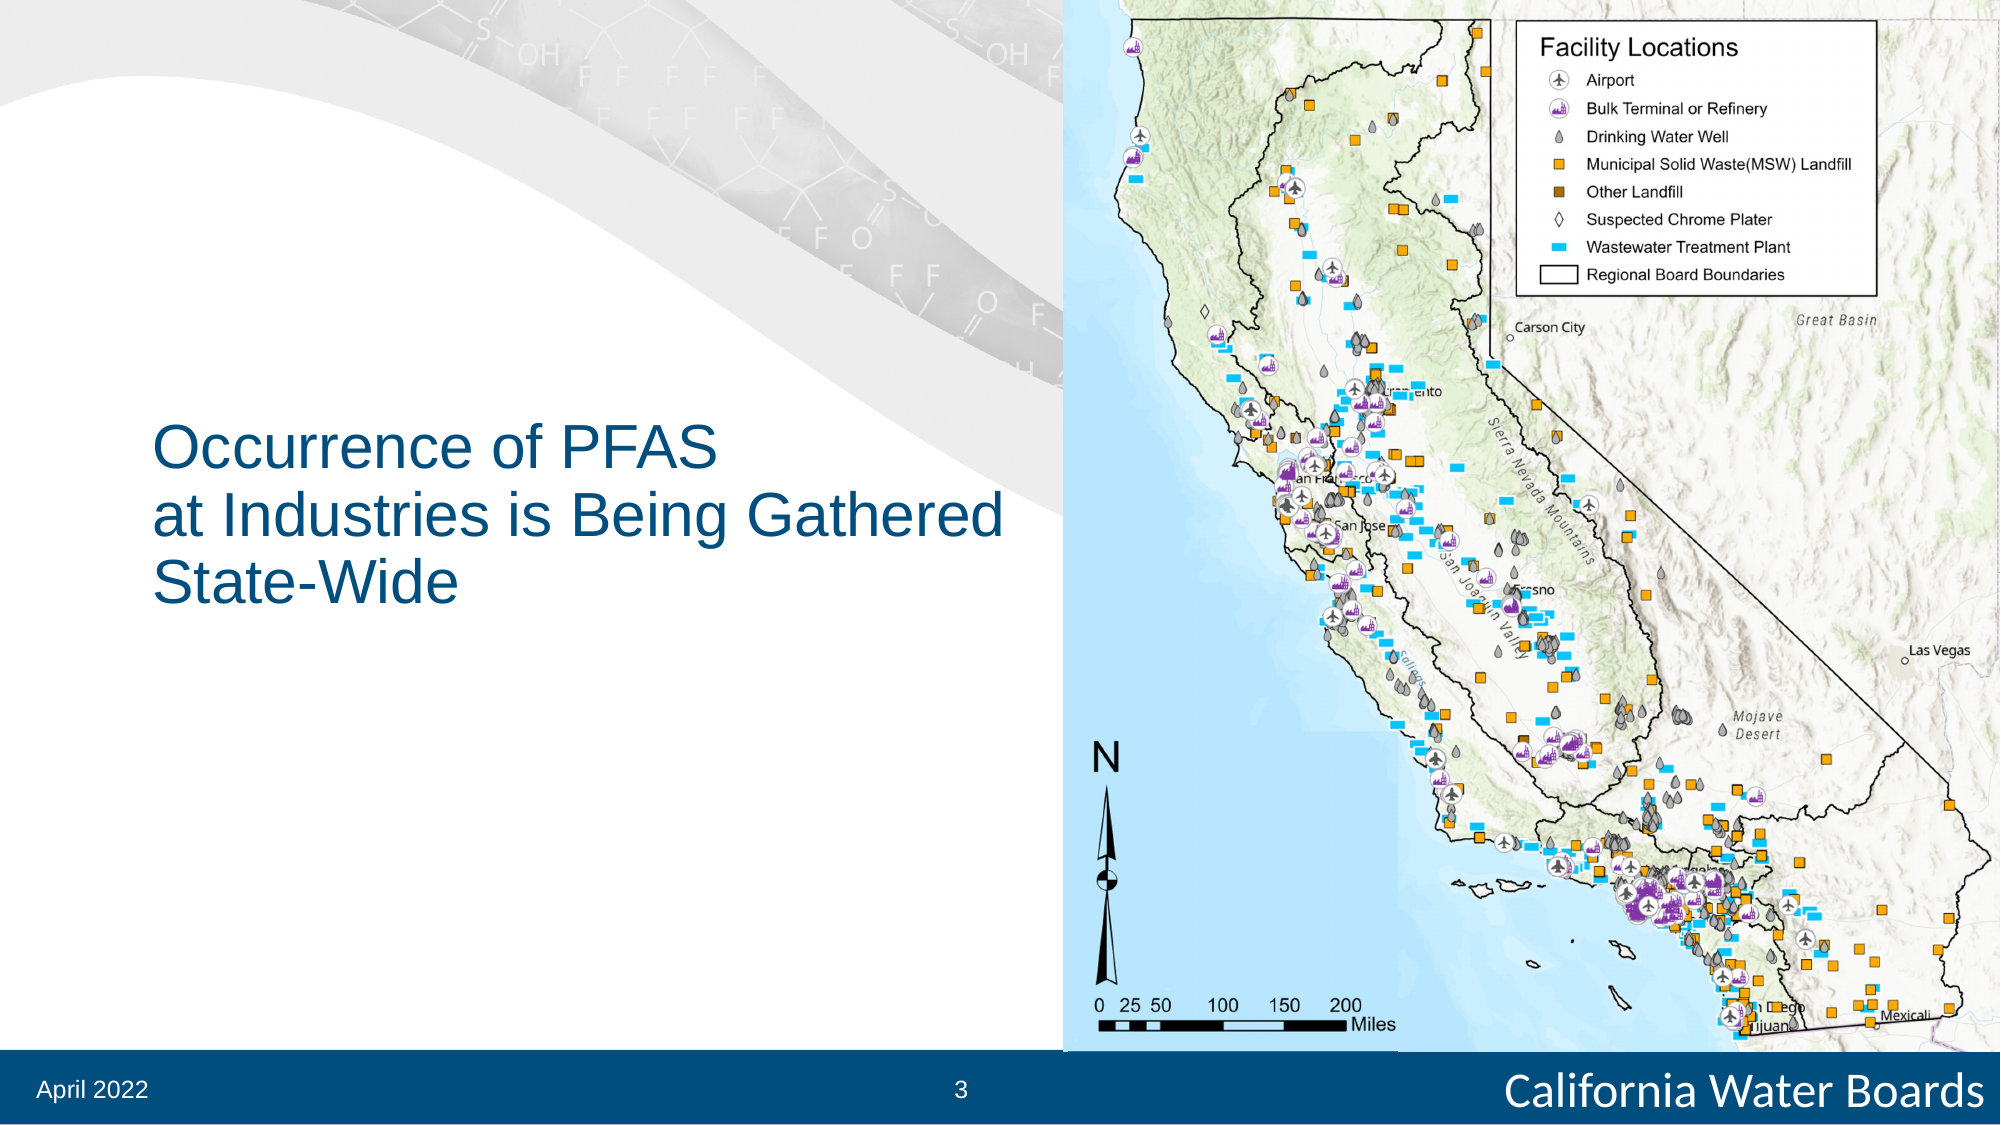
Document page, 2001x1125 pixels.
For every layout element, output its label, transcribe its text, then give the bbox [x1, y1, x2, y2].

text_box April 2022 [21, 1058, 279, 1119]
title Occurrence of PFAS at Industries is Being Gathered State-Wide [137, 407, 1027, 625]
text_box 3 [939, 1058, 1052, 1119]
picture [0, 0, 2000, 1052]
